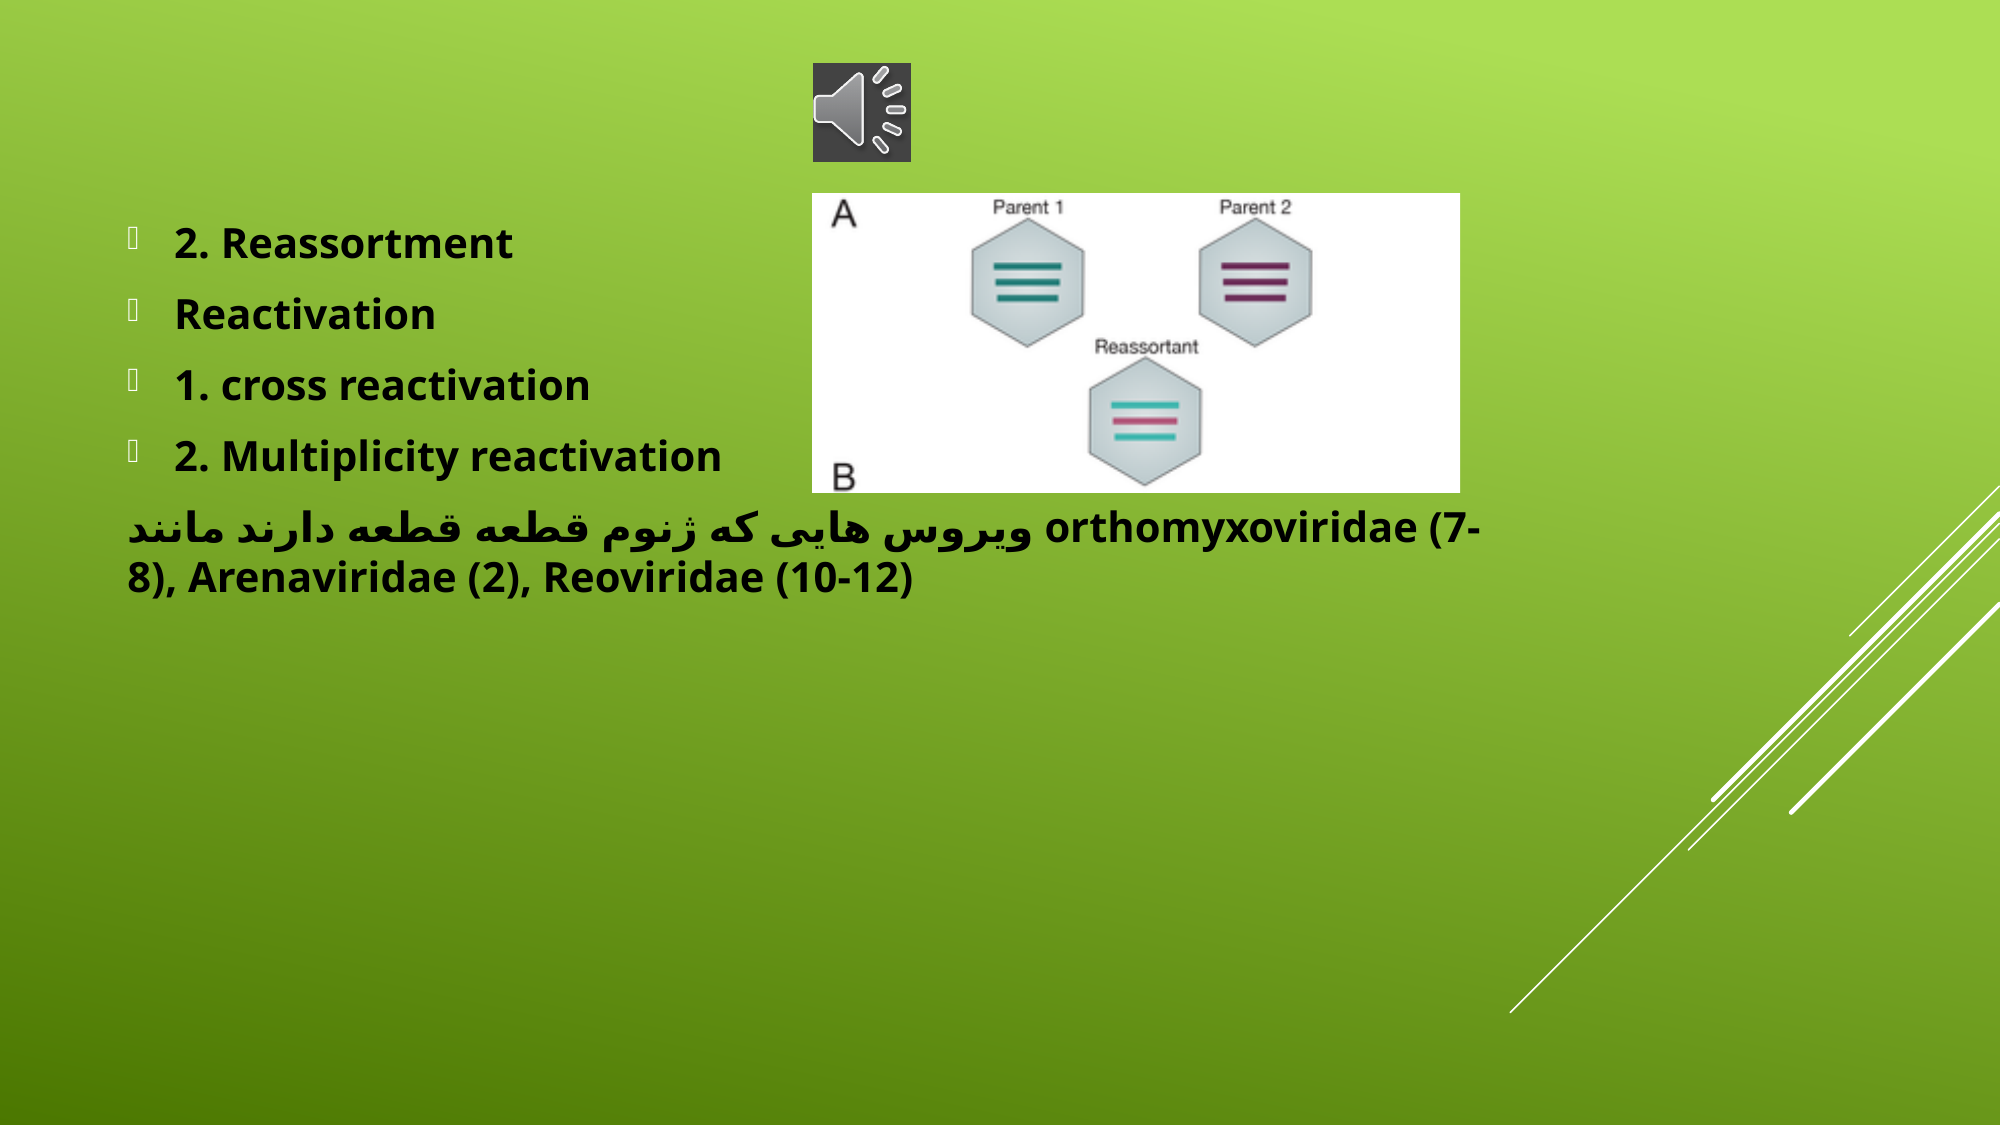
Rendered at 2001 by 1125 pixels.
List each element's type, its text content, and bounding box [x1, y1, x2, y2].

picture [811, 62, 913, 163]
list 2. Reassortment Reactivation 1. cross reactivation 2. Multiplicity reactivation ویروس هایی که ژنوم قطعه قطعه دارند مانند orthomyxoviridae (7-8), Arenaviridae (2), Reoviridae (10-12) [112, 112, 1513, 706]
picture [811, 192, 1461, 494]
